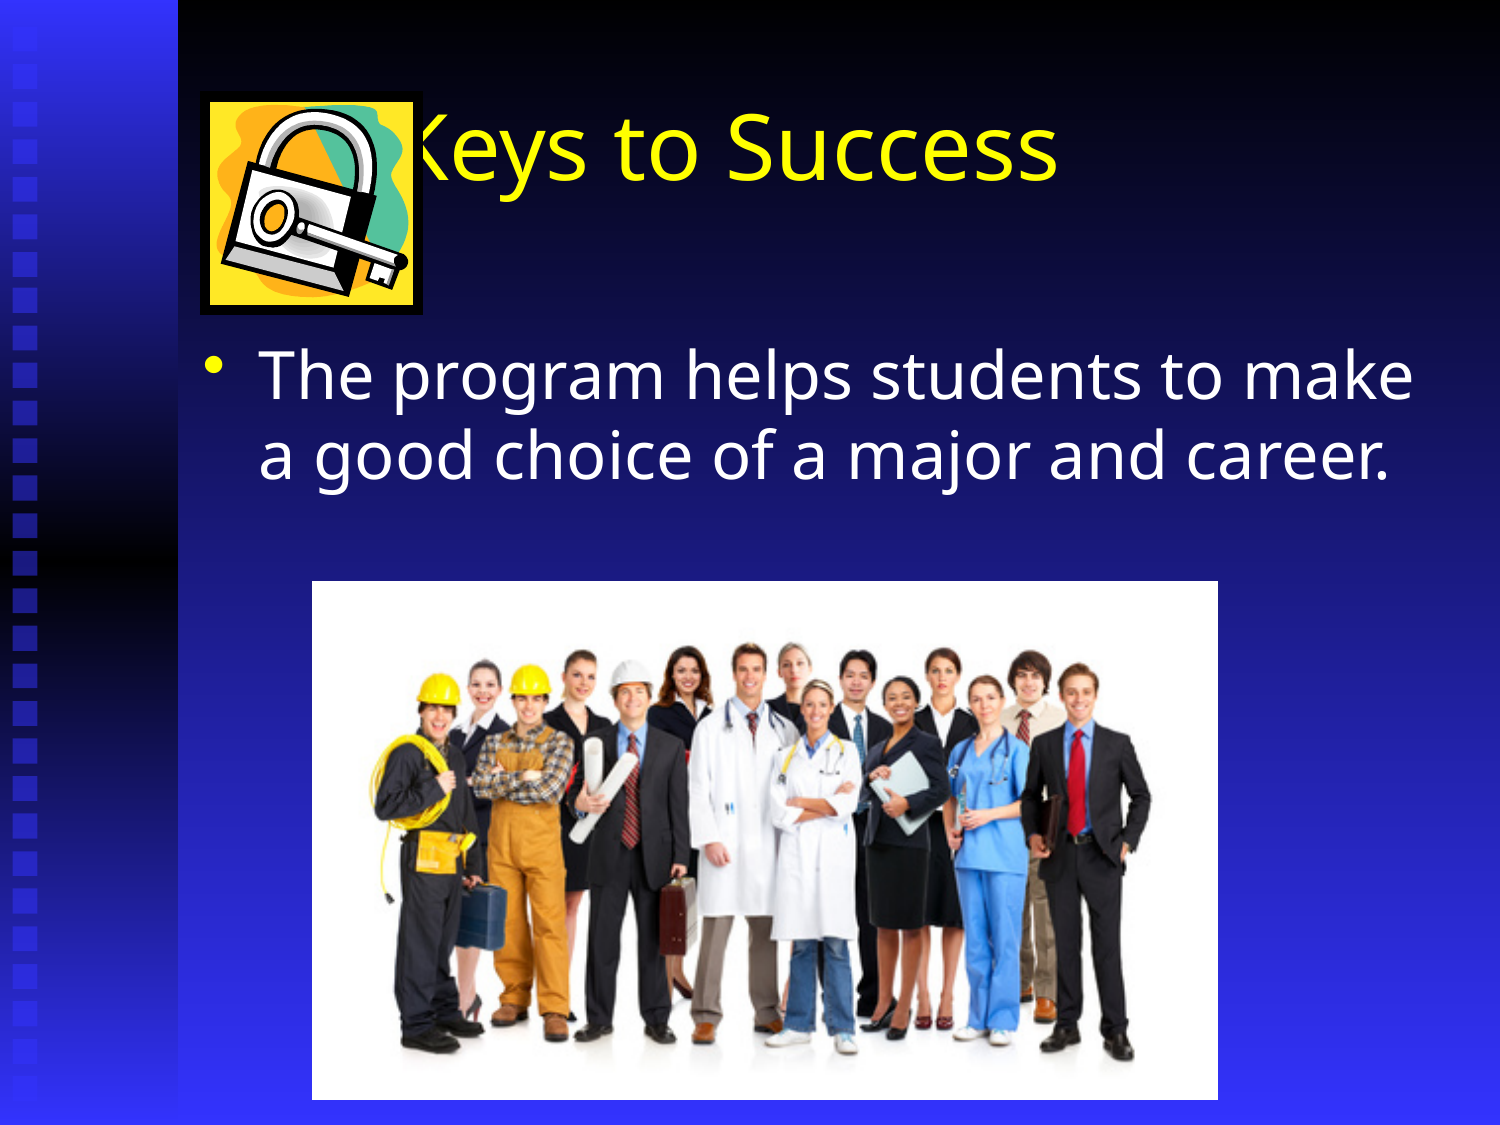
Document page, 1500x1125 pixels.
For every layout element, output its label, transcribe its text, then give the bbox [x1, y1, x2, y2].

picture [199, 87, 428, 319]
list The program helps students to make a good choice of a major and career. [187, 324, 1463, 1001]
title Keys to Success [187, 49, 1338, 238]
picture [312, 581, 1218, 1101]
